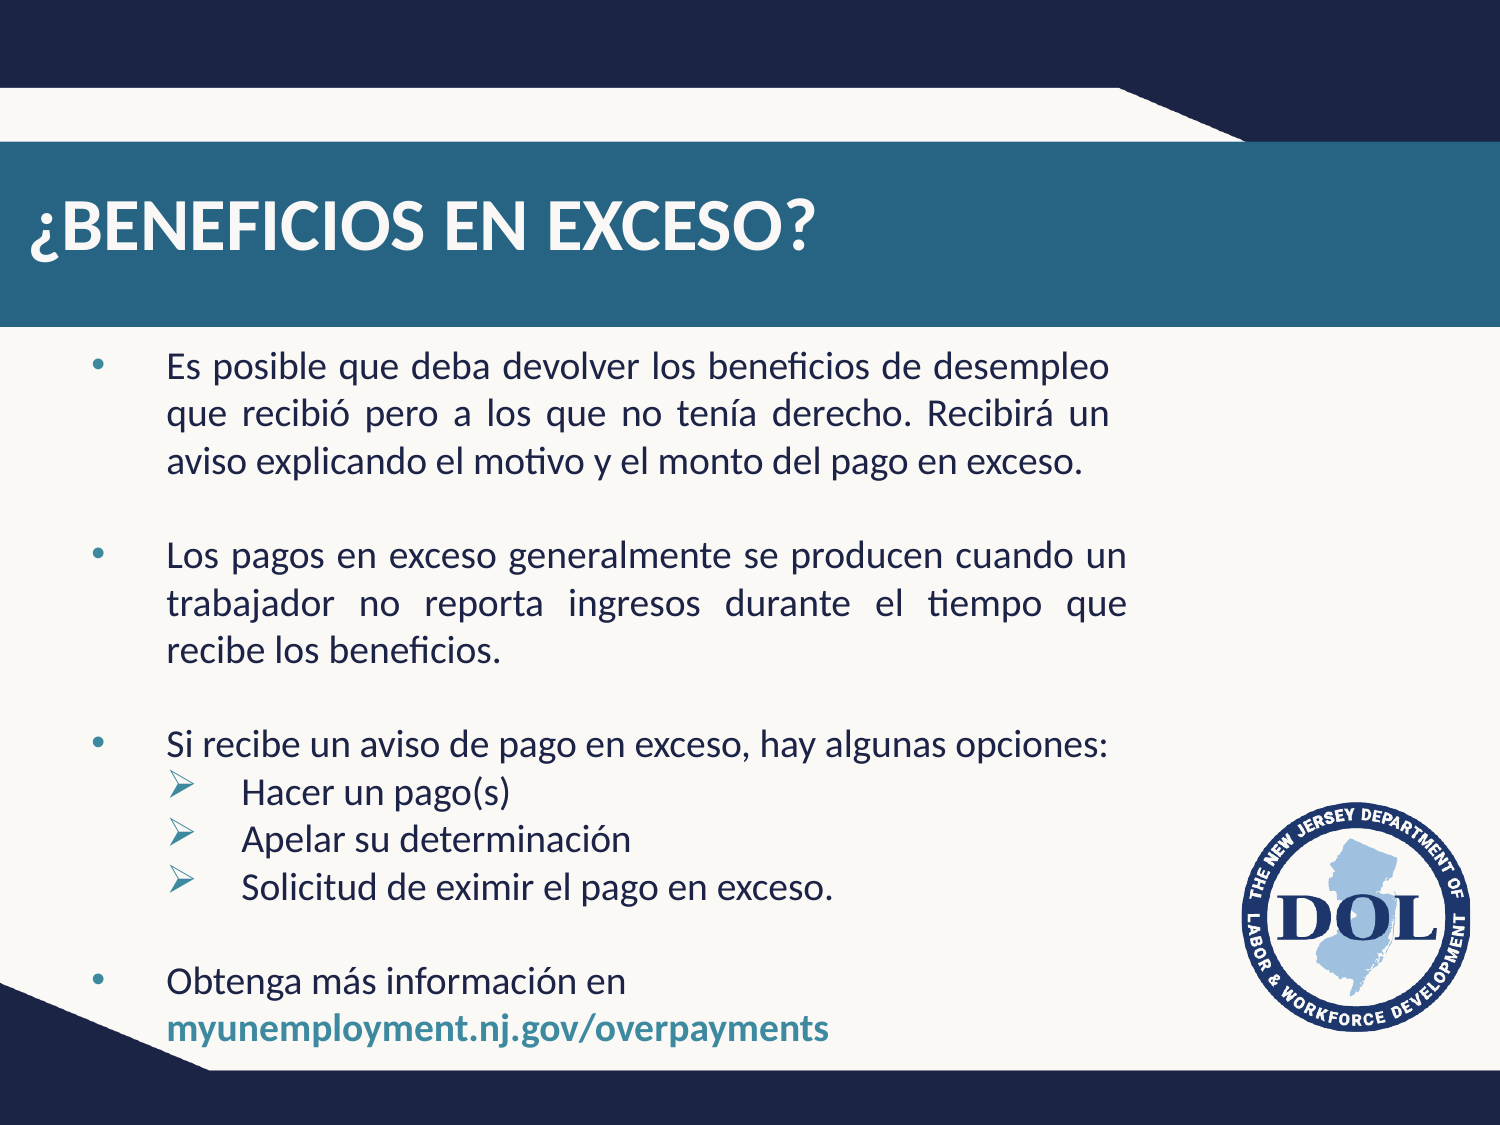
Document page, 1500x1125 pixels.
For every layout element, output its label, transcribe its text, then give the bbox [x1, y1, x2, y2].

picture [0, 0, 1500, 1125]
text_box Es posible que deba devolver los beneficios de desempleo que recibió pero a los que no tenía derecho. Recibirá un aviso explicando el motivo y el monto del pago en exceso. Los pagos en exceso generalmente se producen cuando un trabajador no reporta ingresos durante el tiempo que recibe los beneficios. Si recibe un aviso de pago en exceso, hay algunas opciones: Hacer un pago(s) Apelar su determinación Solicitud de eximir el pago en exceso. Obtenga más información en myunemployment.nj.gov/overpayments [89, 337, 1173, 1050]
title ¿BENEFICIOS EN EXCESO? [24, 173, 1225, 364]
